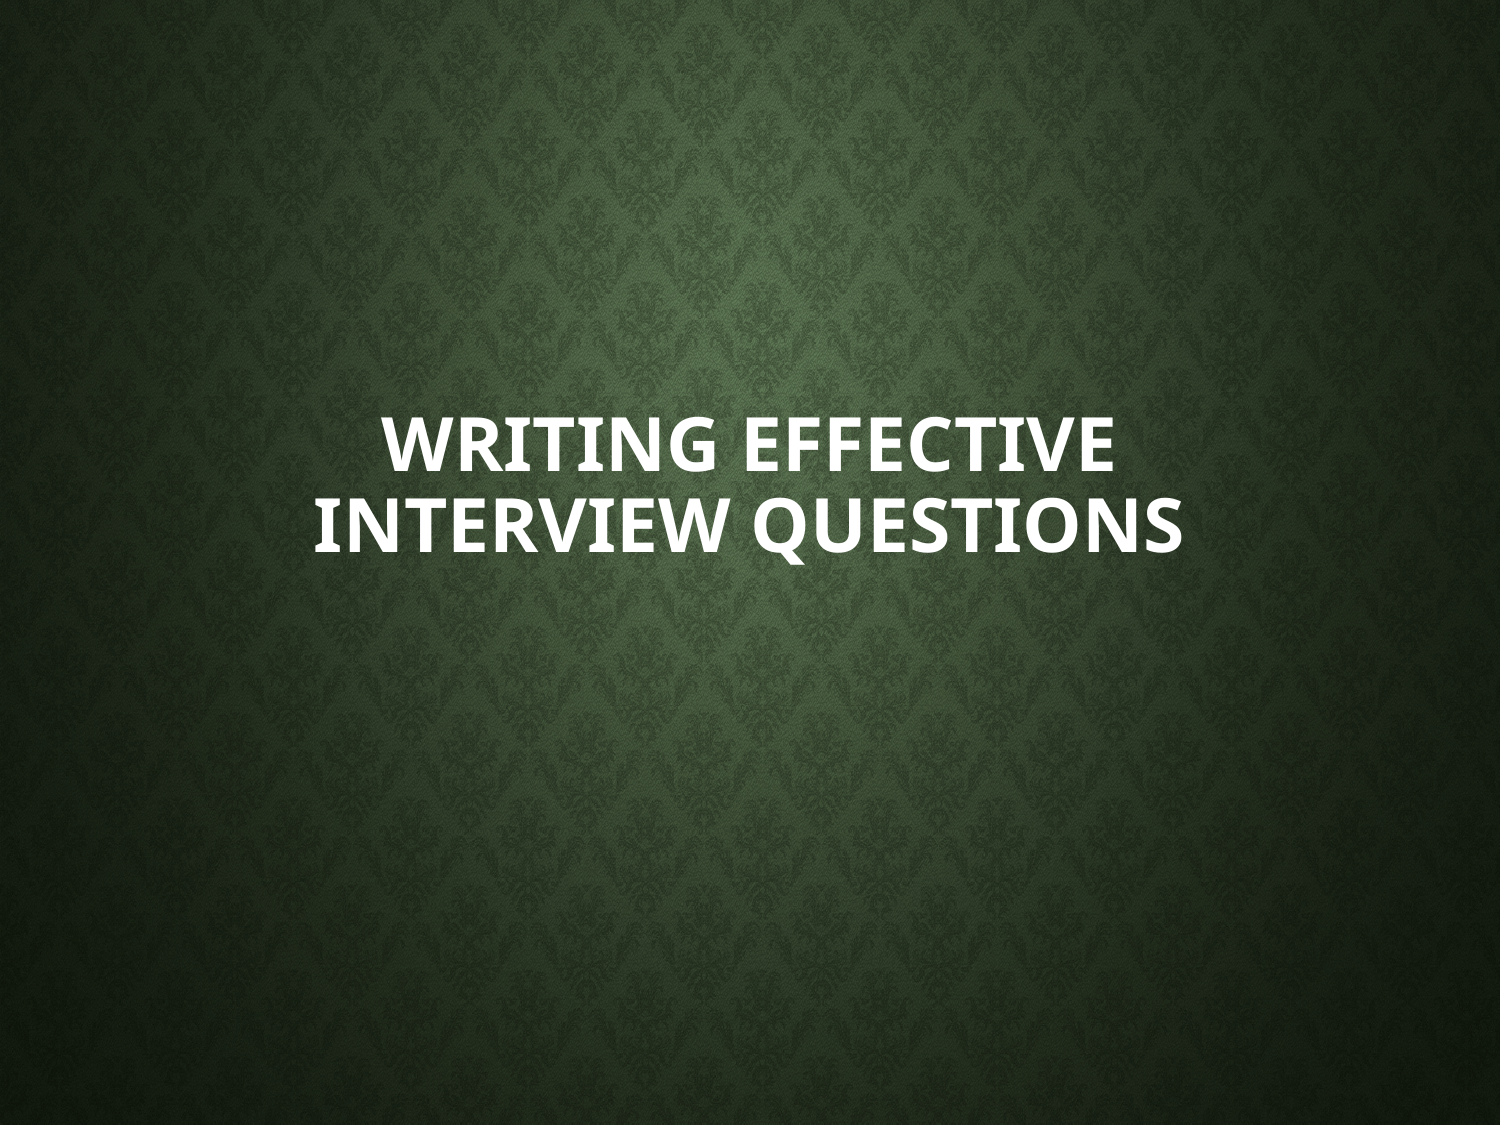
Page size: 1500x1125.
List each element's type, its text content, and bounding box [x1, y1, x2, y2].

title Writing Effective Interview Questions [196, 184, 1304, 576]
